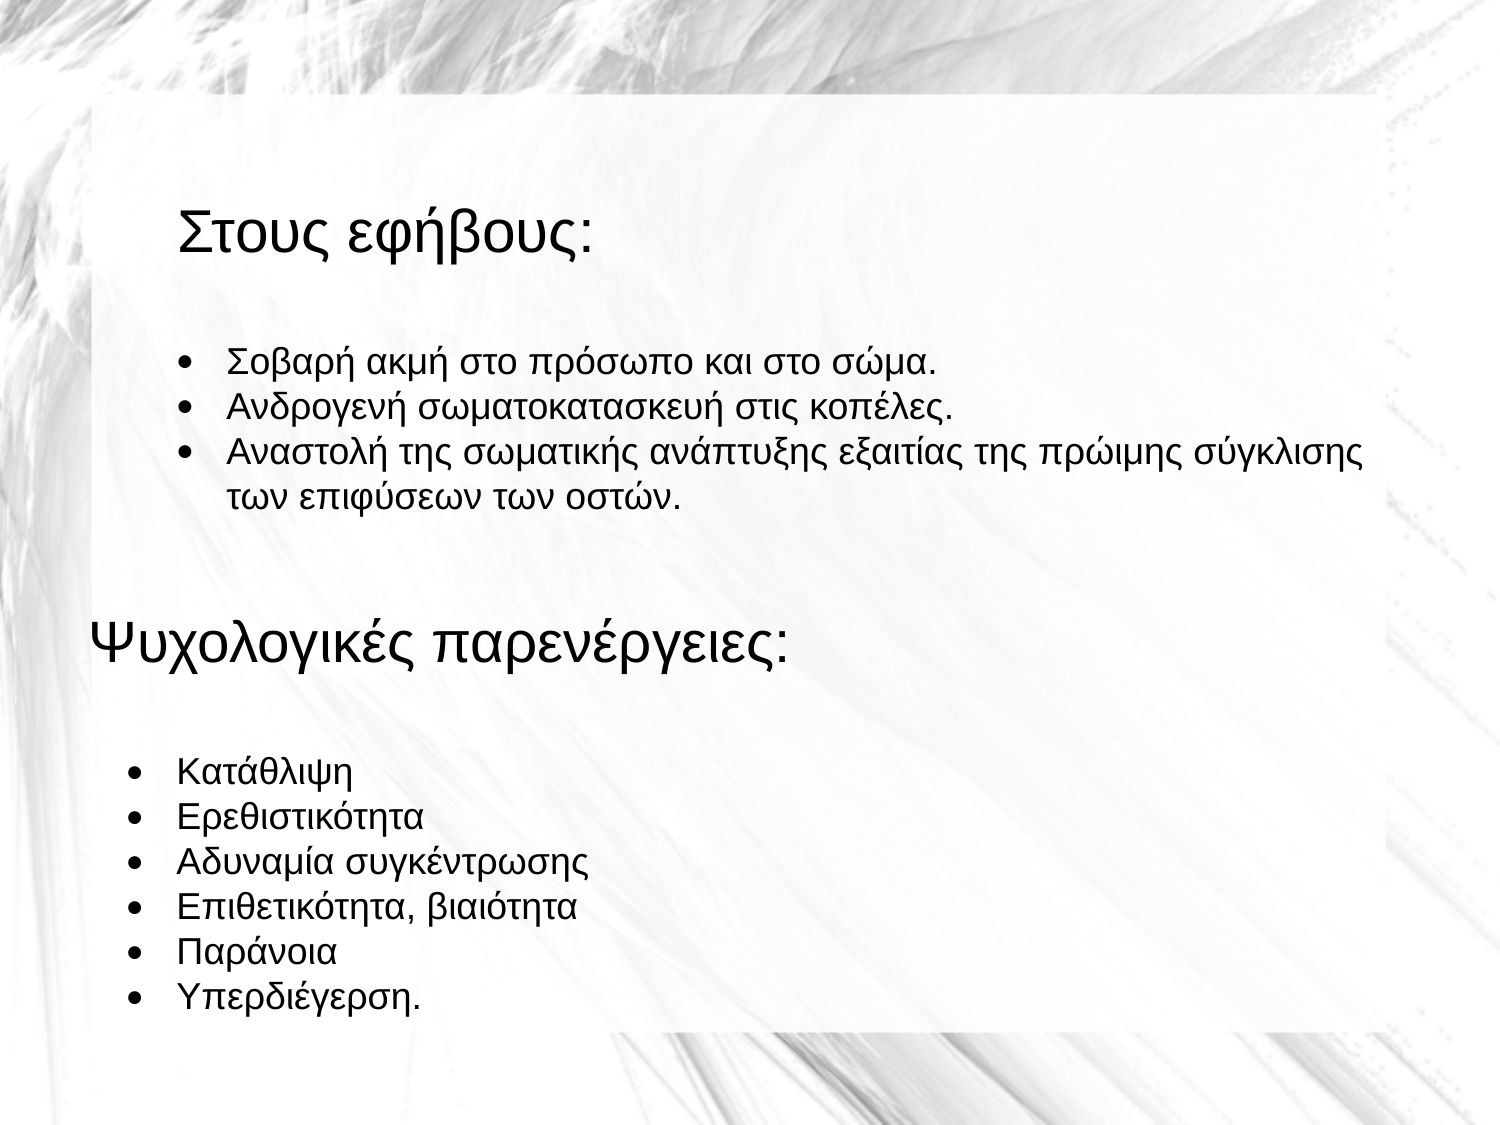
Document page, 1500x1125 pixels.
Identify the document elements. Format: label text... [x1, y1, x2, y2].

text_box Στους εφήβους: Σοβαρή ακμή στο πρόσωπο και στο σώμα. Ανδρογενή σωματοκατασκευή στις κοπέλες. Αναστολή της σωματικής ανάπτυξης εξαιτίας της πρώιμης σύγκλισης των επιφύσεων των οστών. [147, 184, 1388, 525]
text_box Κατάθλιψη Ερεθιστικότητα Αδυναμία συγκέντρωσης Επιθετικότητα, βιαιότητα Παράνοια Υπερδιέγερση. [112, 746, 1442, 1125]
picture [0, 0, 1500, 1125]
text_box Ψυχολογικές παρενέργειες: [88, 562, 1348, 715]
